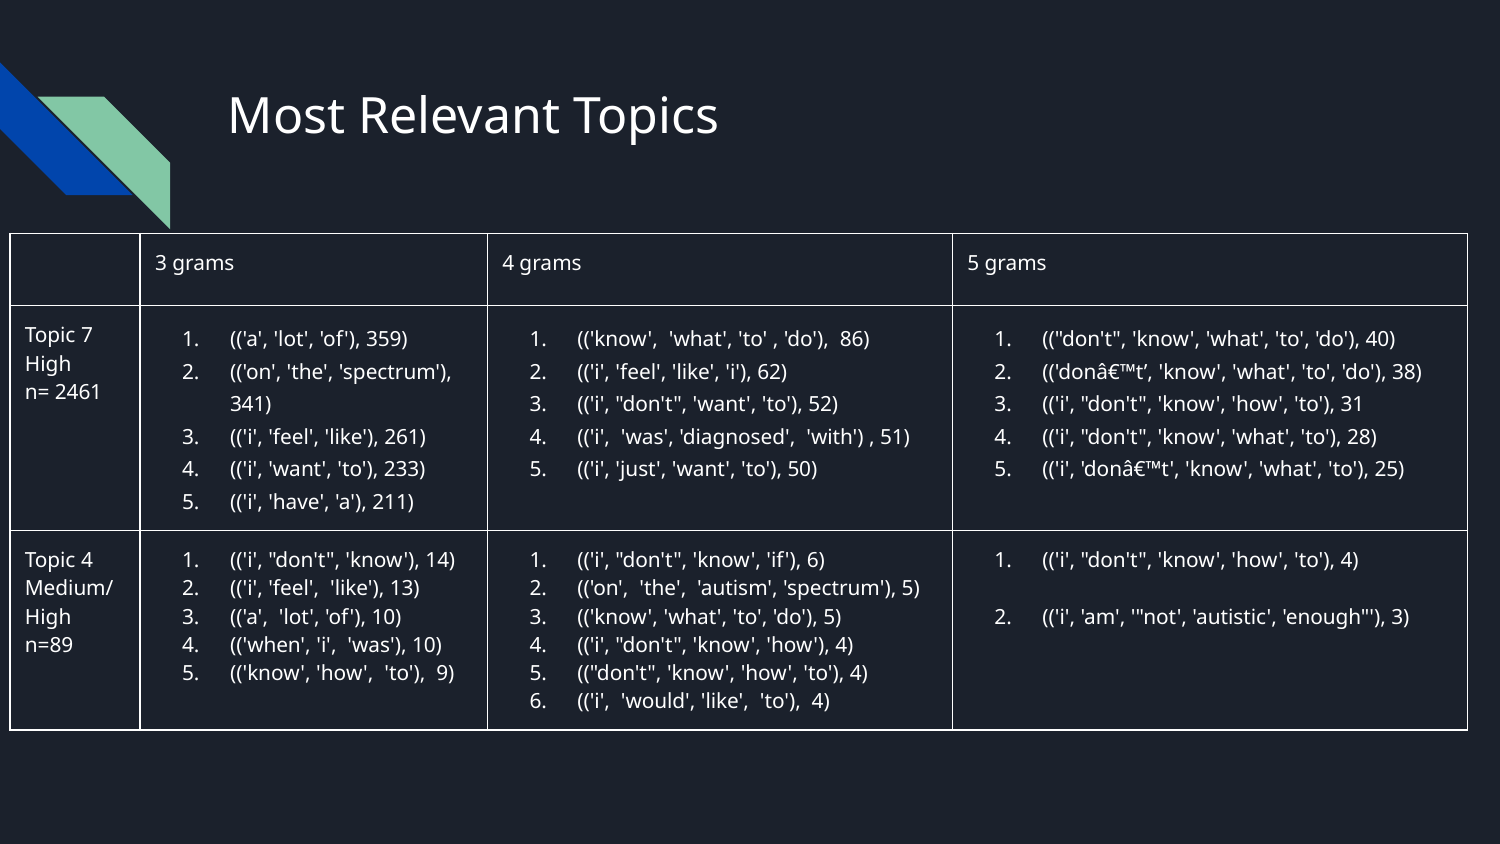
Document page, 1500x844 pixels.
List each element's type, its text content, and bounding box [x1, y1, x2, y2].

table_cell Topic 7 High n= 2461 [11, 306, 139, 530]
table_cell (('i', "don't", 'know', 'how', 'to'), 4) (('i', 'am', '"not', 'autistic', 'enough"'), 3) [953, 531, 1467, 729]
table_cell (('a', 'lot', 'of'), 359) (('on', 'the', 'spectrum'), 341) (('i', 'feel', 'like'), 261) (('i', 'want', 'to'), 233) (('i', 'have', 'a'), 211) [141, 306, 487, 530]
table_cell (('i', "don't", 'know', 'if'), 6) (('on', 'the', 'autism', 'spectrum'), 5) (('know', 'what', 'to', 'do'), 5) (('i', "don't", 'know', 'how'), 4) (("don't", 'know', 'how', 'to'), 4) (('i', 'would', 'like', 'to'), 4) [488, 531, 952, 729]
table_header 3 grams [141, 234, 487, 305]
table_header 5 grams [953, 234, 1467, 305]
table_cell (('know', 'what', 'to' , 'do'), 86) (('i', 'feel', 'like', 'i'), 62) (('i', "don't", 'want', 'to'), 52) (('i', 'was', 'diagnosed', 'with') , 51) (('i', 'just', 'want', 'to'), 50) [488, 306, 952, 530]
title Most Relevant Topics [212, 64, 1368, 215]
table_header 4 grams [488, 234, 952, 305]
table_header [11, 234, 139, 305]
table_cell (('i', "don't", 'know'), 14) (('i', 'feel', 'like'), 13) (('a', 'lot', 'of'), 10) (('when', 'i', 'was'), 10) (('know', 'how', 'to'), 9) [141, 531, 487, 729]
table_cell (("don't", 'know', 'what', 'to', 'do'), 40) (('donâ€™t’, 'know', 'what', 'to', 'do'), 38) (('i', "don't", 'know', 'how', 'to'), 31 (('i', "don't", 'know', 'what', 'to'), 28) (('i', 'donâ€™t', 'know', 'what', 'to'), 25) [953, 306, 1467, 530]
table_cell Topic 4 Medium/High n=89 [11, 531, 139, 729]
